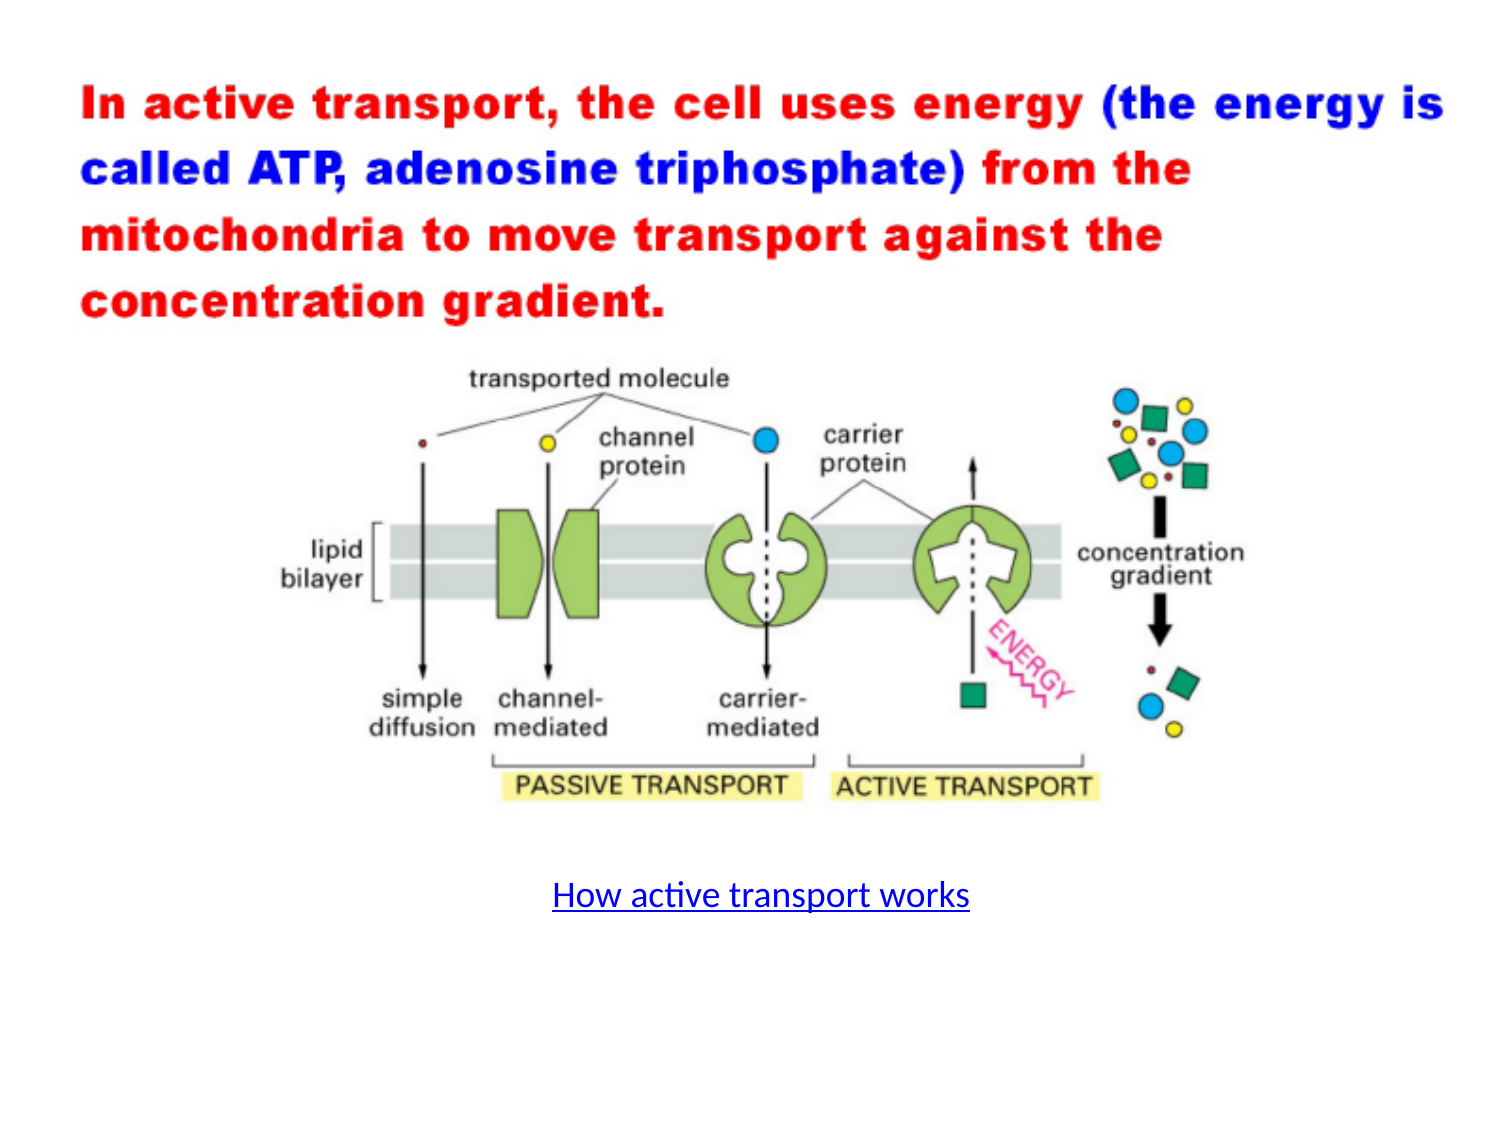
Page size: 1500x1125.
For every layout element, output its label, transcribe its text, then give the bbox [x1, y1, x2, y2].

picture [62, 49, 1447, 826]
text_box How active transport works [537, 862, 988, 923]
